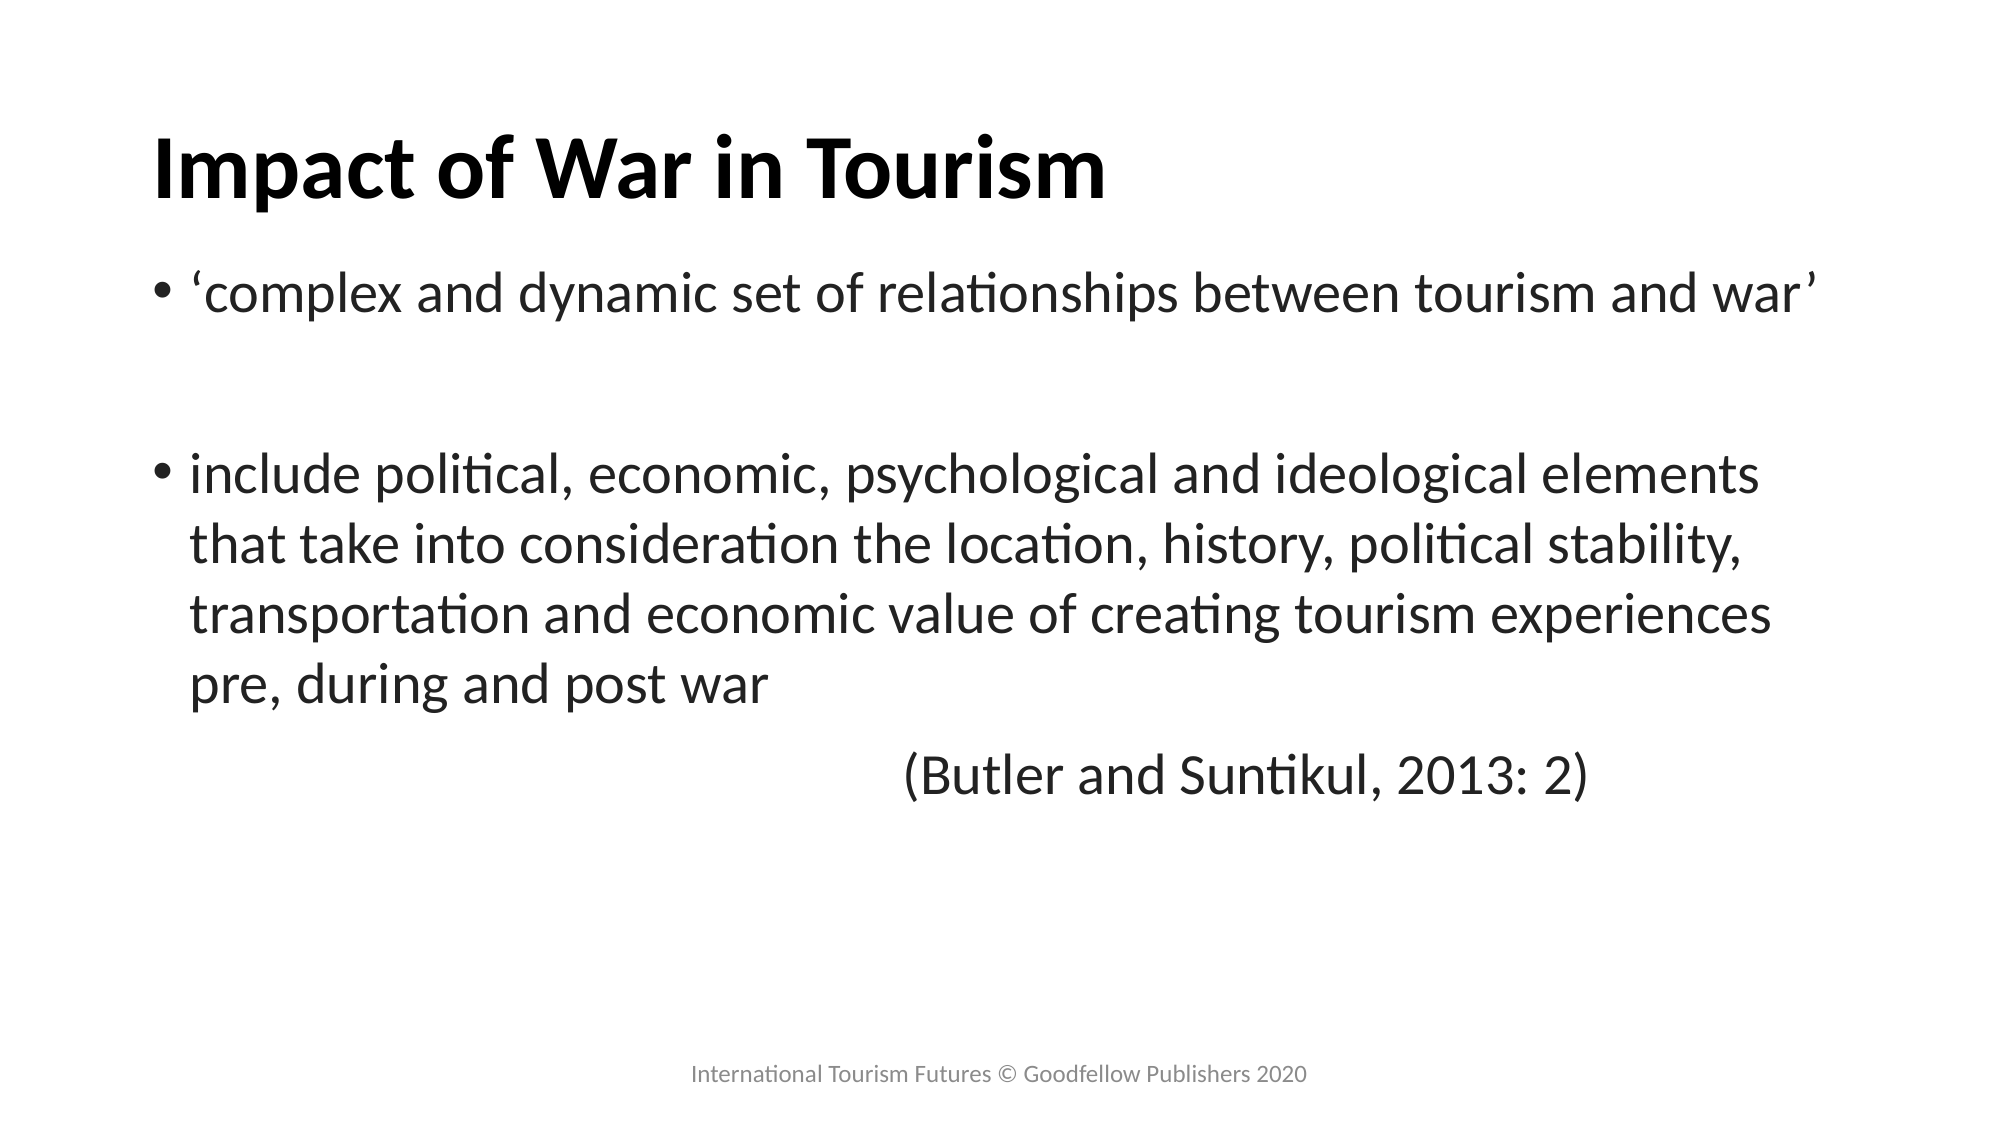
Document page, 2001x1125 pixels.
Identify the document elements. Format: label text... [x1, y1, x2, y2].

footer International Tourism Futures © Goodfellow Publishers 2020 [662, 1042, 1338, 1103]
list ‘complex and dynamic set of relationships between tourism and war’ include political, economic, psychological and ideological elements that take into consideration the location, history, political stability, transportation and economic value of creating tourism experiences pre, during and post war (Butler and Suntikul, 2013: 2) [137, 246, 1863, 983]
title Impact of War in Tourism [137, 59, 1863, 246]
